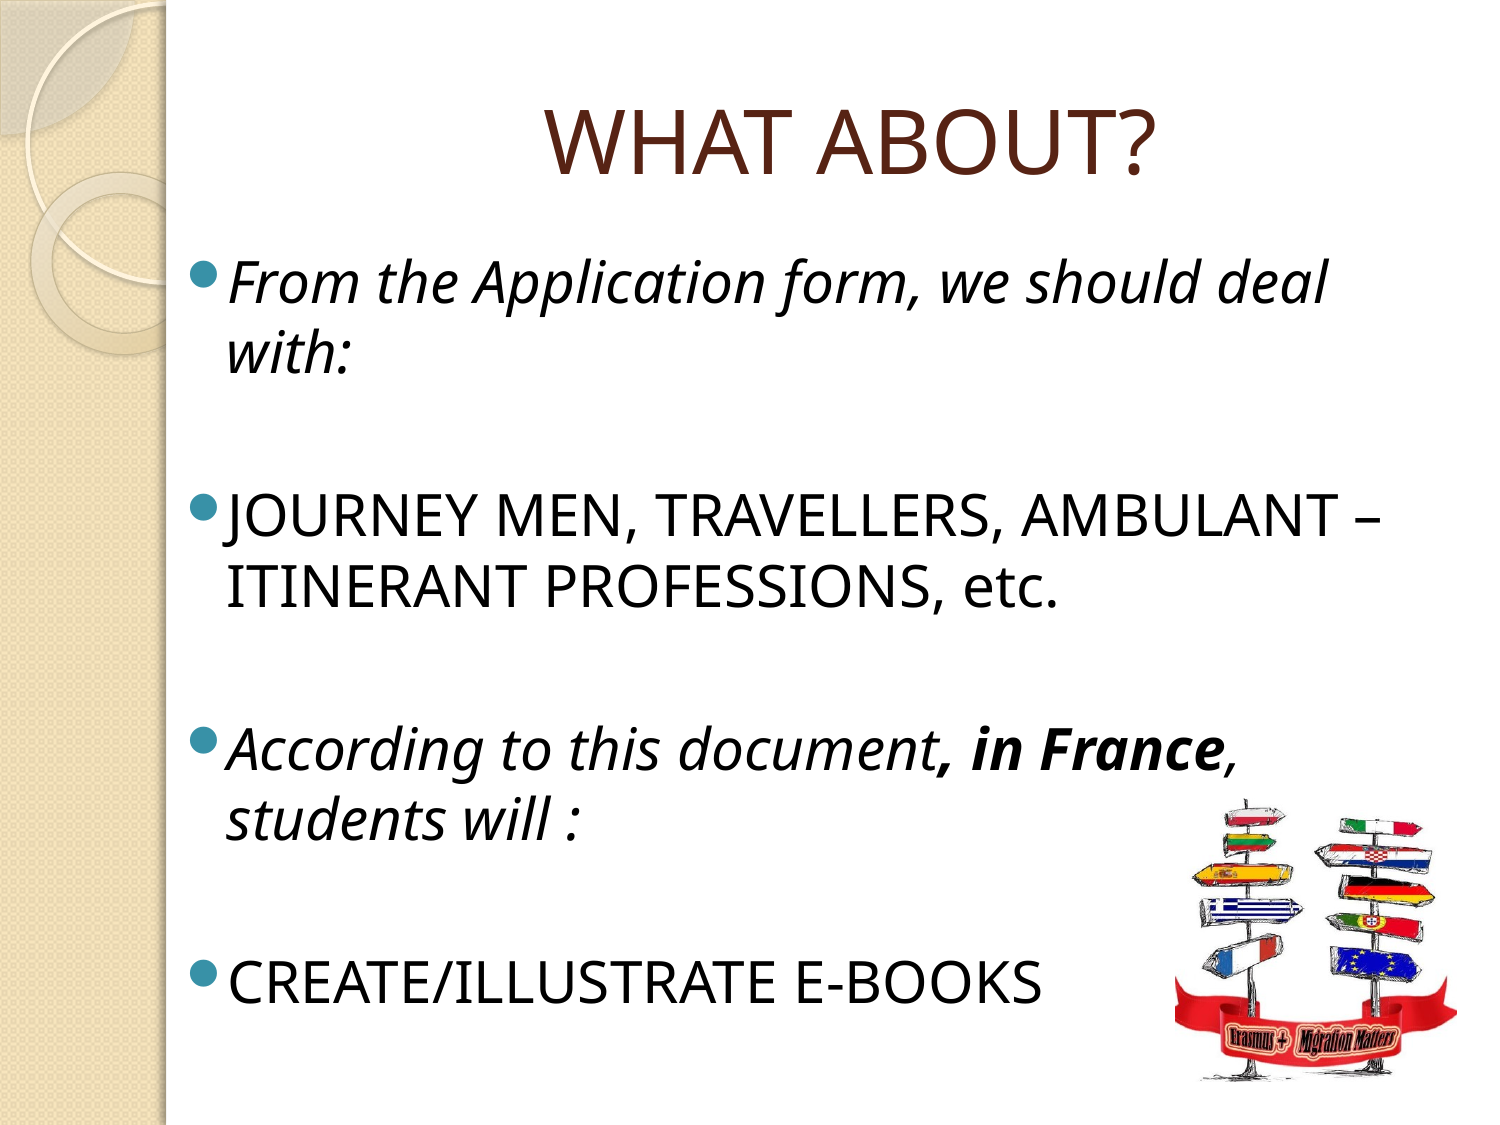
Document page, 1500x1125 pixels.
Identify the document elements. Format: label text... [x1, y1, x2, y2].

title WHAT ABOUT? [235, 45, 1466, 233]
picture [1174, 798, 1458, 1082]
list From the Application form, we should deal with: JOURNEY MEN, TRAVELLERS, AMBULANT – ITINERANT PROFESSIONS, etc. According to this document, in France, students will : CREATE/ILLUSTRATE E-BOOKS [159, 237, 1483, 1025]
